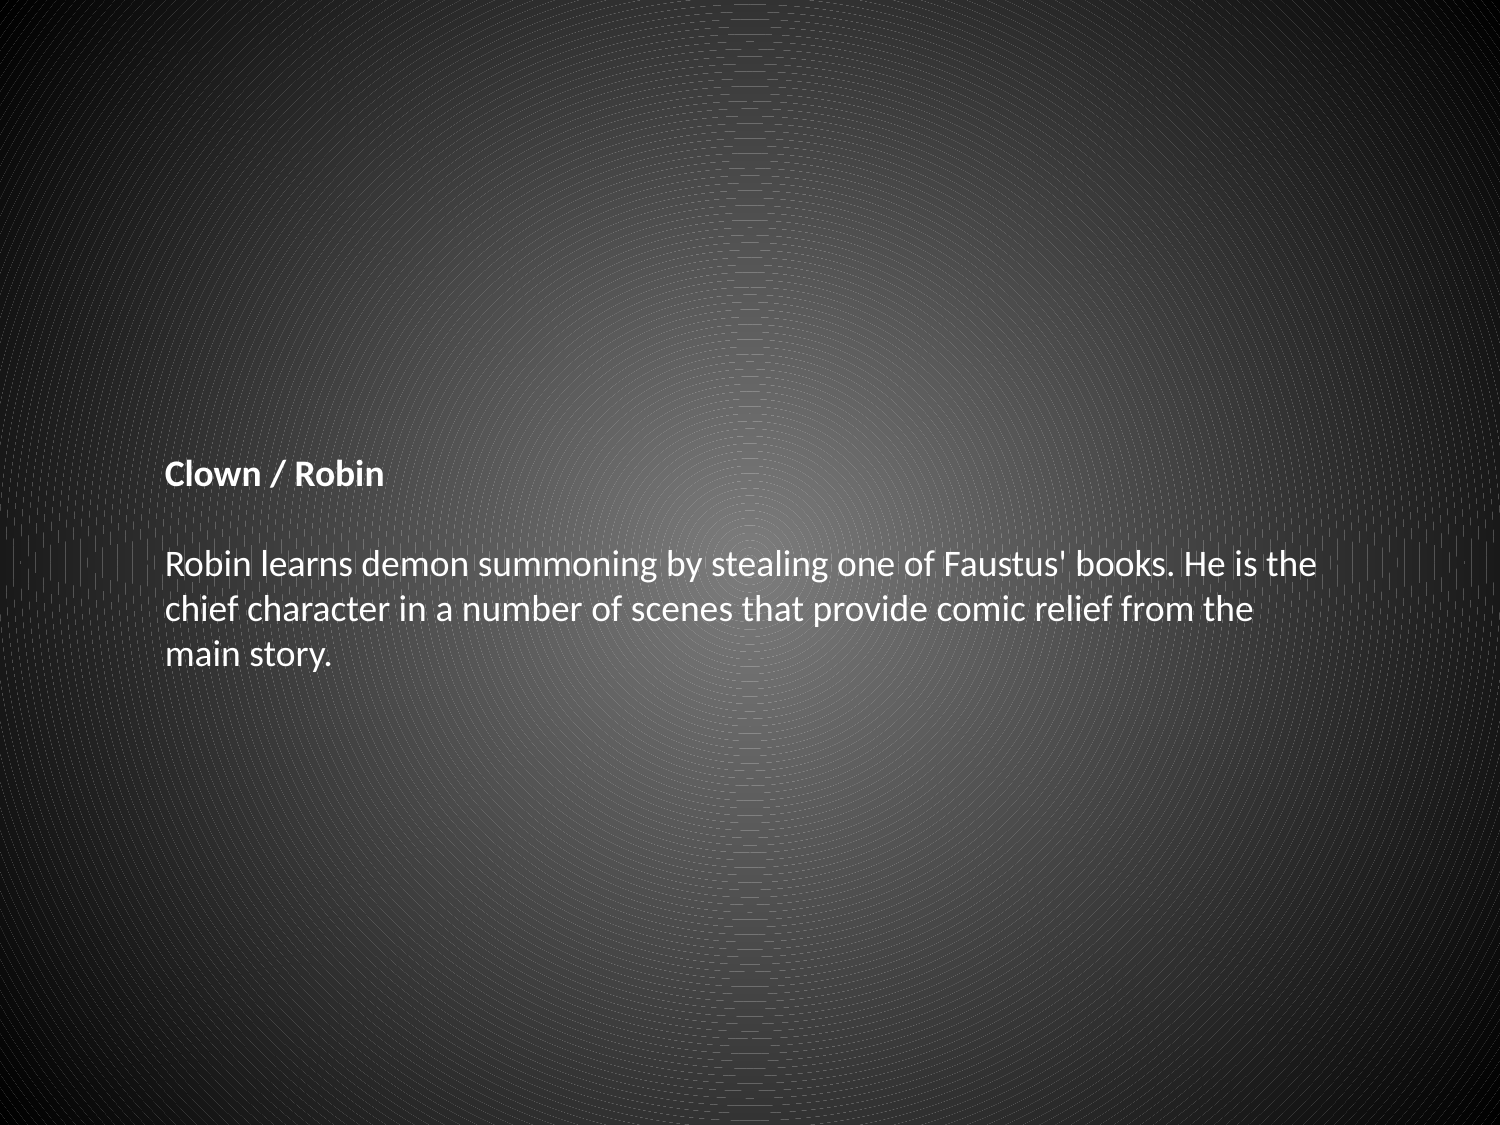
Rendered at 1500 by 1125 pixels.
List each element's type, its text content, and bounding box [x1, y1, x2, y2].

text_box Clown / Robin Robin learns demon summoning by stealing one of Faustus' books. He is the chief character in a number of scenes that provide comic relief from the main story. [149, 441, 1338, 681]
